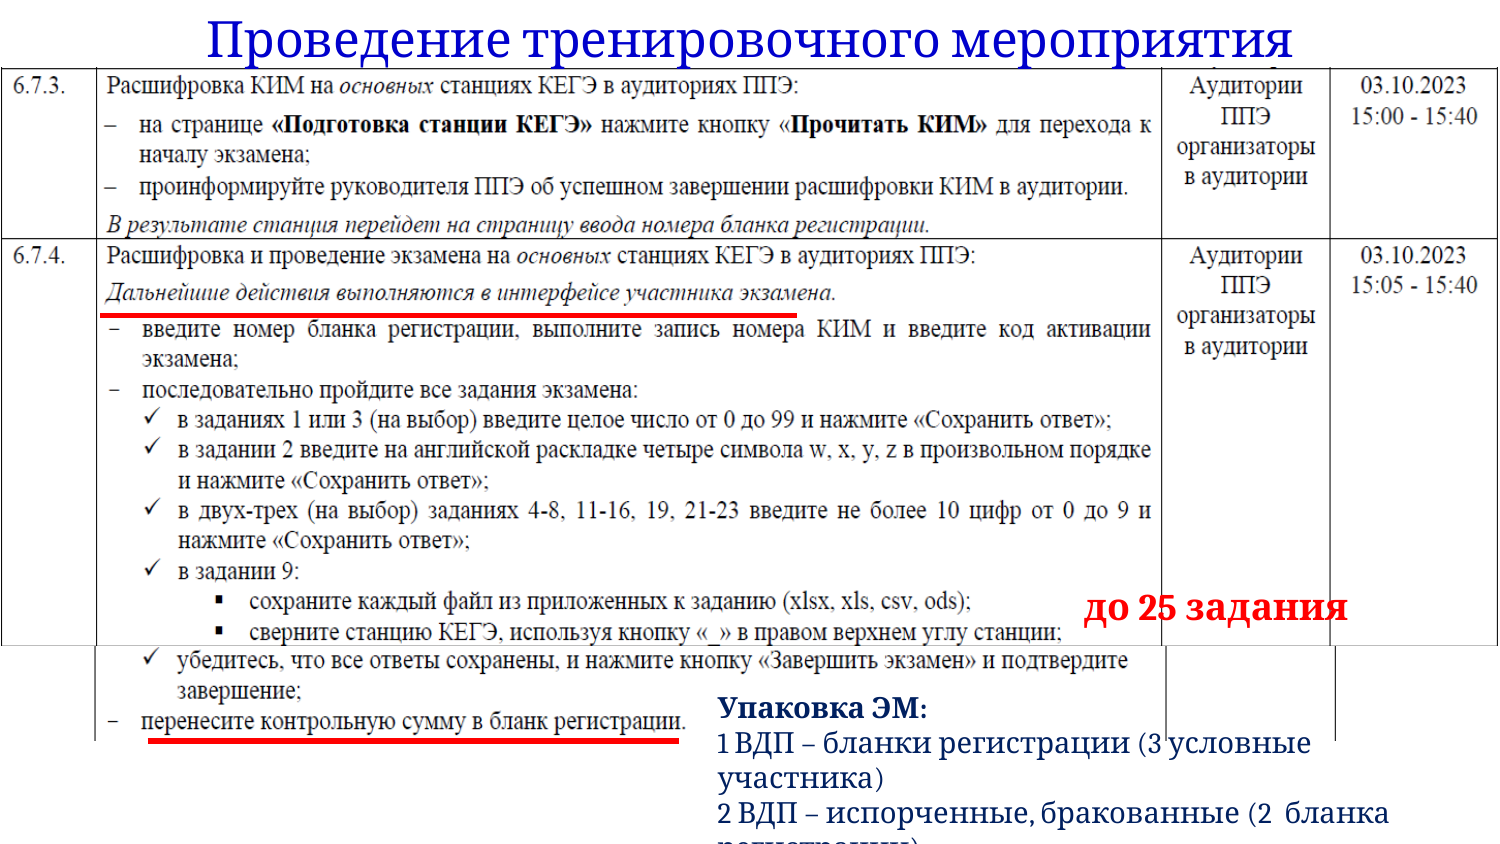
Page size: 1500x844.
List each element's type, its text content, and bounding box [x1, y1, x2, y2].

text_box Упаковка ЭМ: 1 ВДП – бланки регистрации (3 условные участника) 2 ВДП – испорченные, бракованные (2 бланка регистрации) [702, 750, 1500, 844]
text_box Проведение тренировочного мероприятия [0, 0, 1500, 65]
picture [0, 66, 1500, 742]
